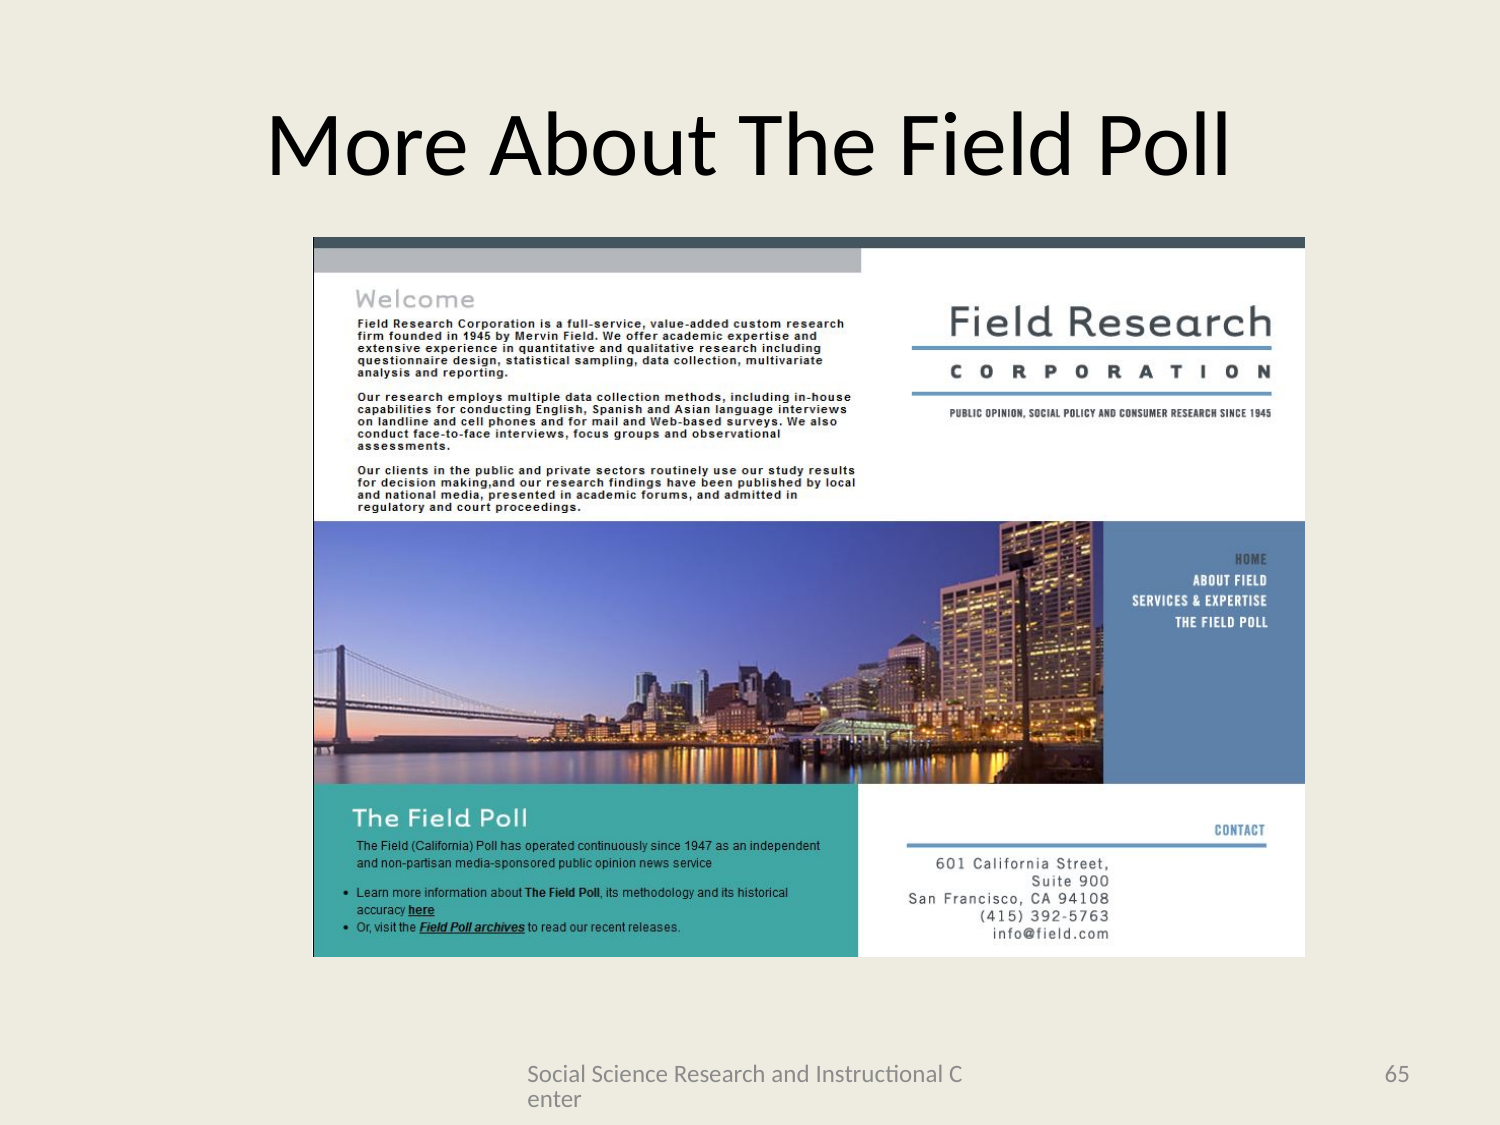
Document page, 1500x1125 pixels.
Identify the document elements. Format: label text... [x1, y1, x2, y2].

slide_number 65 [1074, 1042, 1425, 1103]
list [312, 237, 1305, 957]
title More About The Field Poll [75, 45, 1425, 233]
footer Social Science Research and Instructional Center [512, 1042, 988, 1103]
